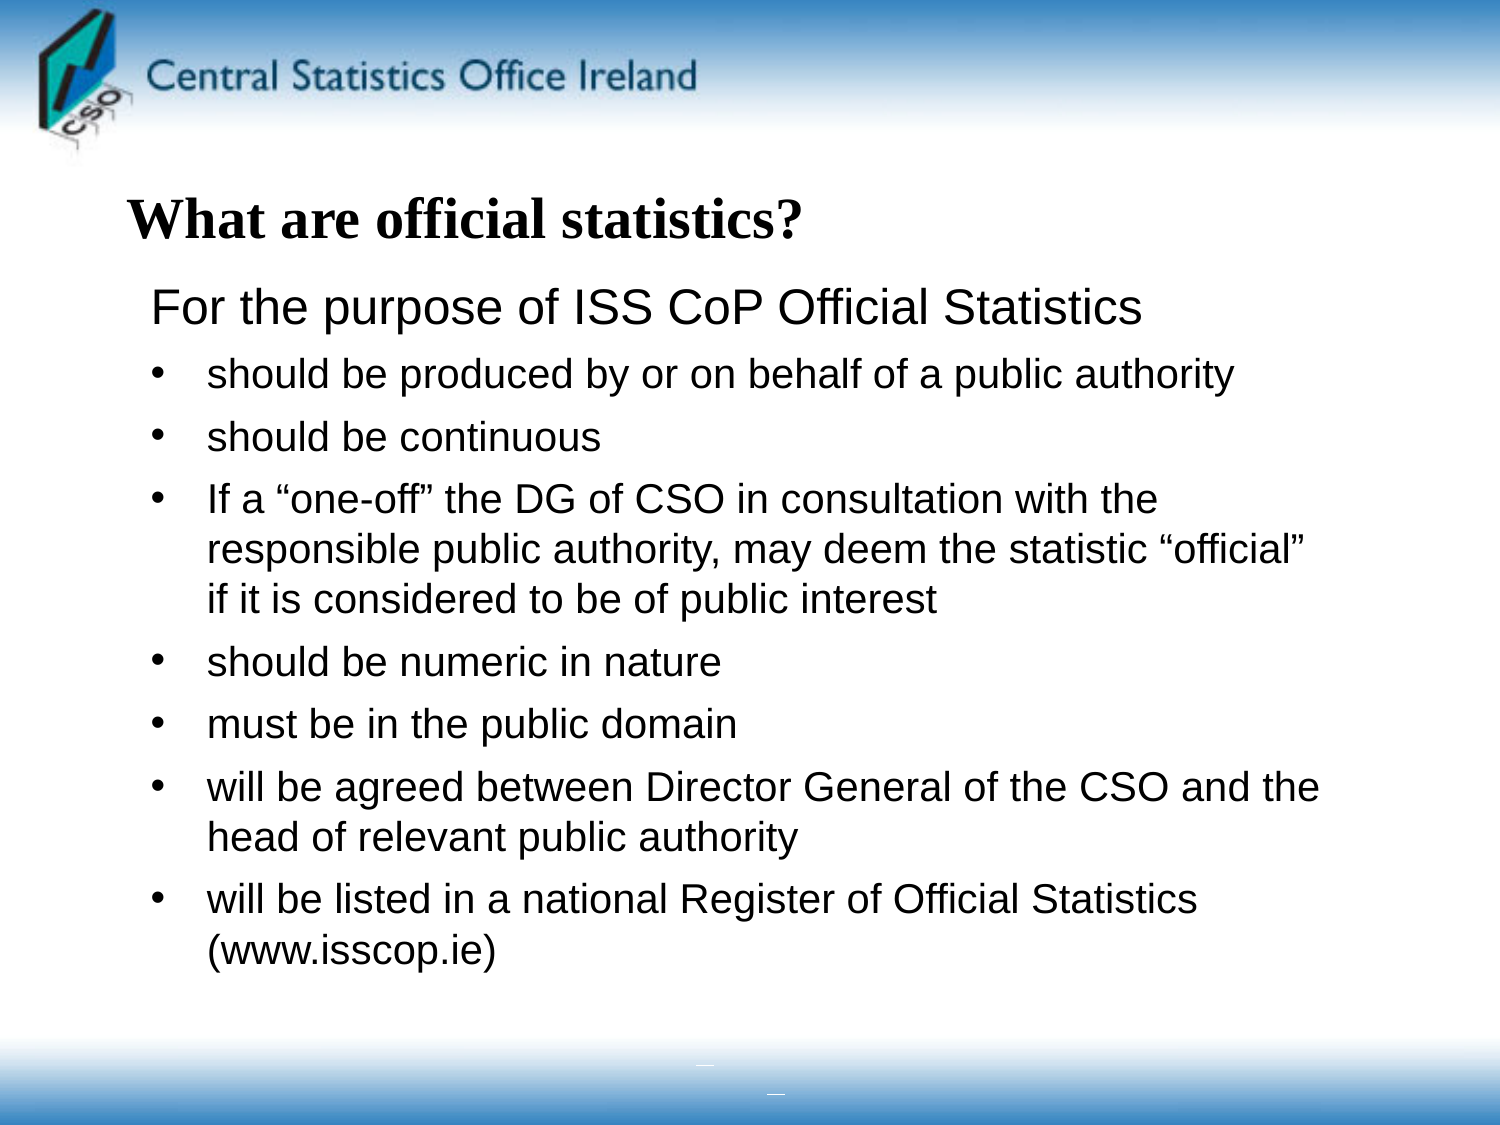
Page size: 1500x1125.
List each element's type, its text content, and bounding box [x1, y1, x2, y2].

picture [0, 0, 1500, 169]
subtitle For the purpose of ISS CoP Official Statistics should be produced by or on behalf of a public authority should be continuous If a “one-off” the DG of CSO in consultation with the responsible public authority, may deem the statistic “official” if it is considered to be of public interest should be numeric in nature must be in the public domain will be agreed between Director General of the CSO and the head of relevant public authority will be listed in a national Register of Official Statistics (www.isscop.ie) [135, 267, 1341, 835]
title What are official statistics? [112, 172, 1388, 268]
picture [0, 1012, 1500, 1125]
